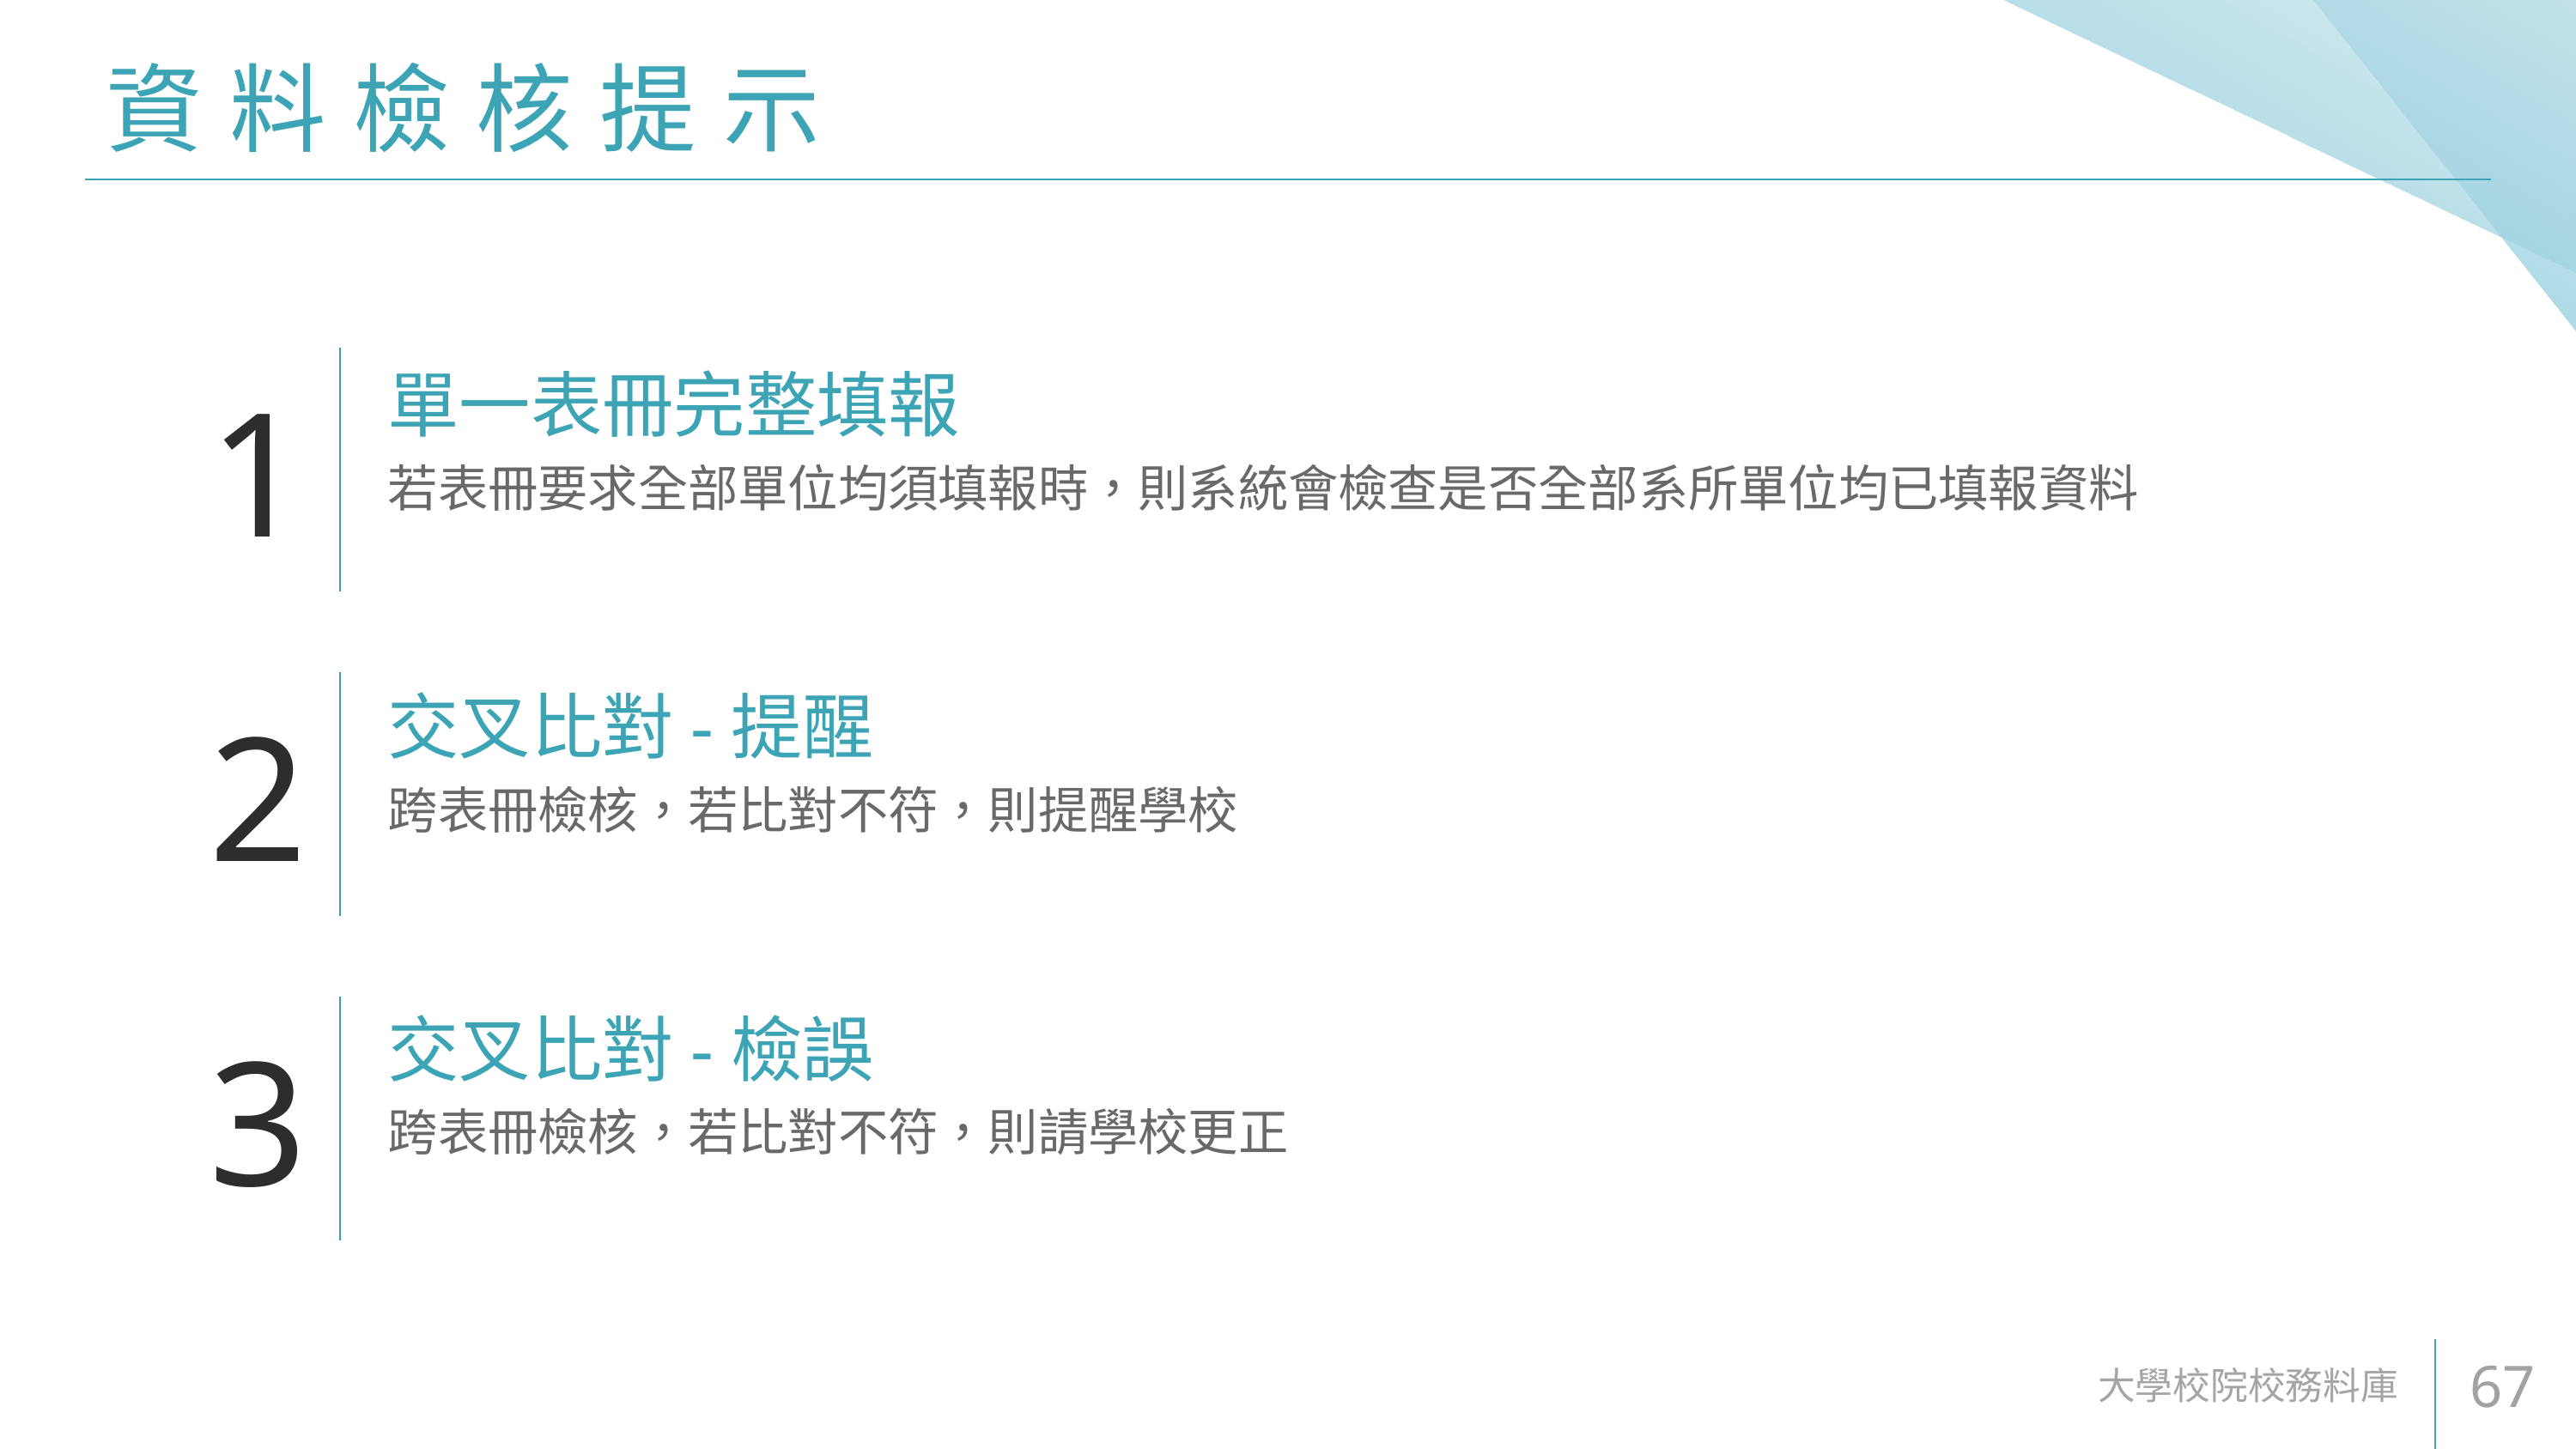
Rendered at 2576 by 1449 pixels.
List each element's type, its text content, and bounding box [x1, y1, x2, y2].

list 跨表冊檢核，若比對不符，則請學校更正 [364, 1088, 2414, 1262]
slide_number 67 [2446, 1350, 2575, 1428]
list 交叉比對-檢誤 [364, 979, 2414, 1088]
list 若表冊要求全部單位均須填報時，則系統會檢查是否全部系所單位均已填報資料 [364, 445, 2414, 618]
footer 大學校院校務料庫 [1326, 1350, 2421, 1428]
list 交叉比對-提醒 [364, 658, 2414, 767]
list 跨表冊檢核，若比對不符，則提醒學校 [364, 767, 2414, 940]
title 資料檢核提示 [83, 27, 2442, 186]
list 單一表冊完整填報 [364, 336, 2414, 445]
